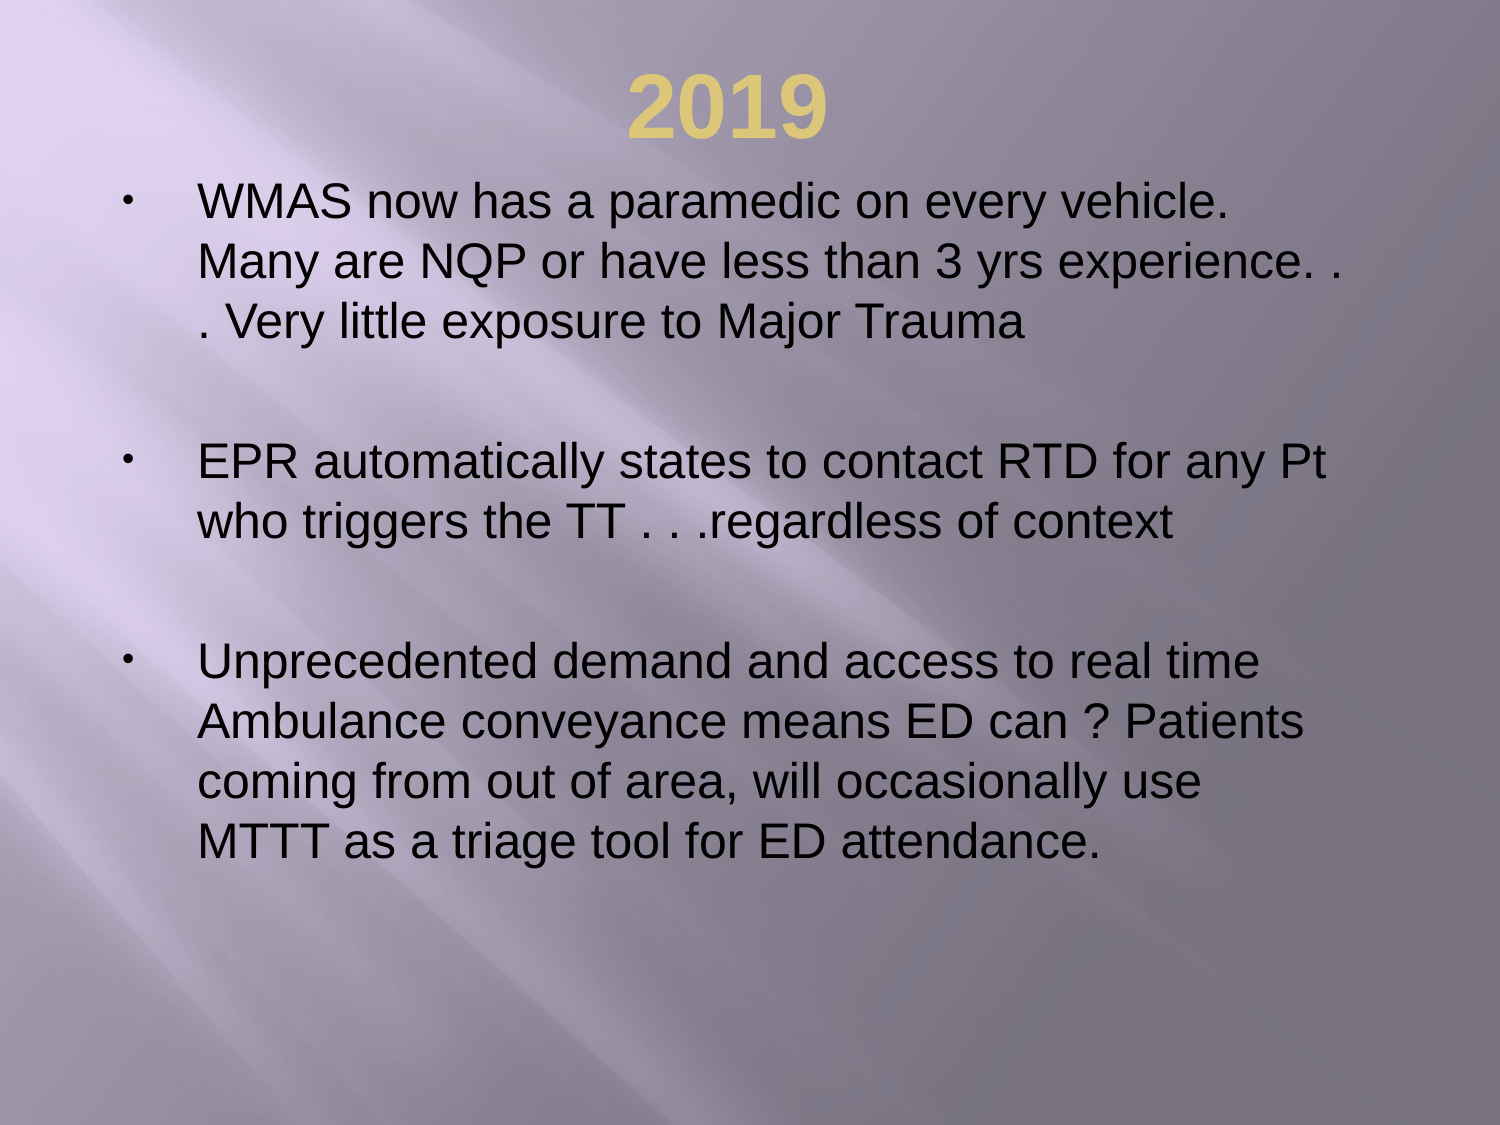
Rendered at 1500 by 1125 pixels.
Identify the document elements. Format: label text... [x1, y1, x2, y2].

list WMAS now has a paramedic on every vehicle. Many are NQP or have less than 3 yrs experience. . . Very little exposure to Major Trauma EPR automatically states to contact RTD for any Pt who triggers the TT . . .regardless of context Unprecedented demand and access to real time Ambulance conveyance means ED can ? Patients coming from out of area, will occasionally use MTTT as a triage tool for ED attendance. [95, 161, 1361, 693]
title 2019 [95, 13, 1361, 157]
